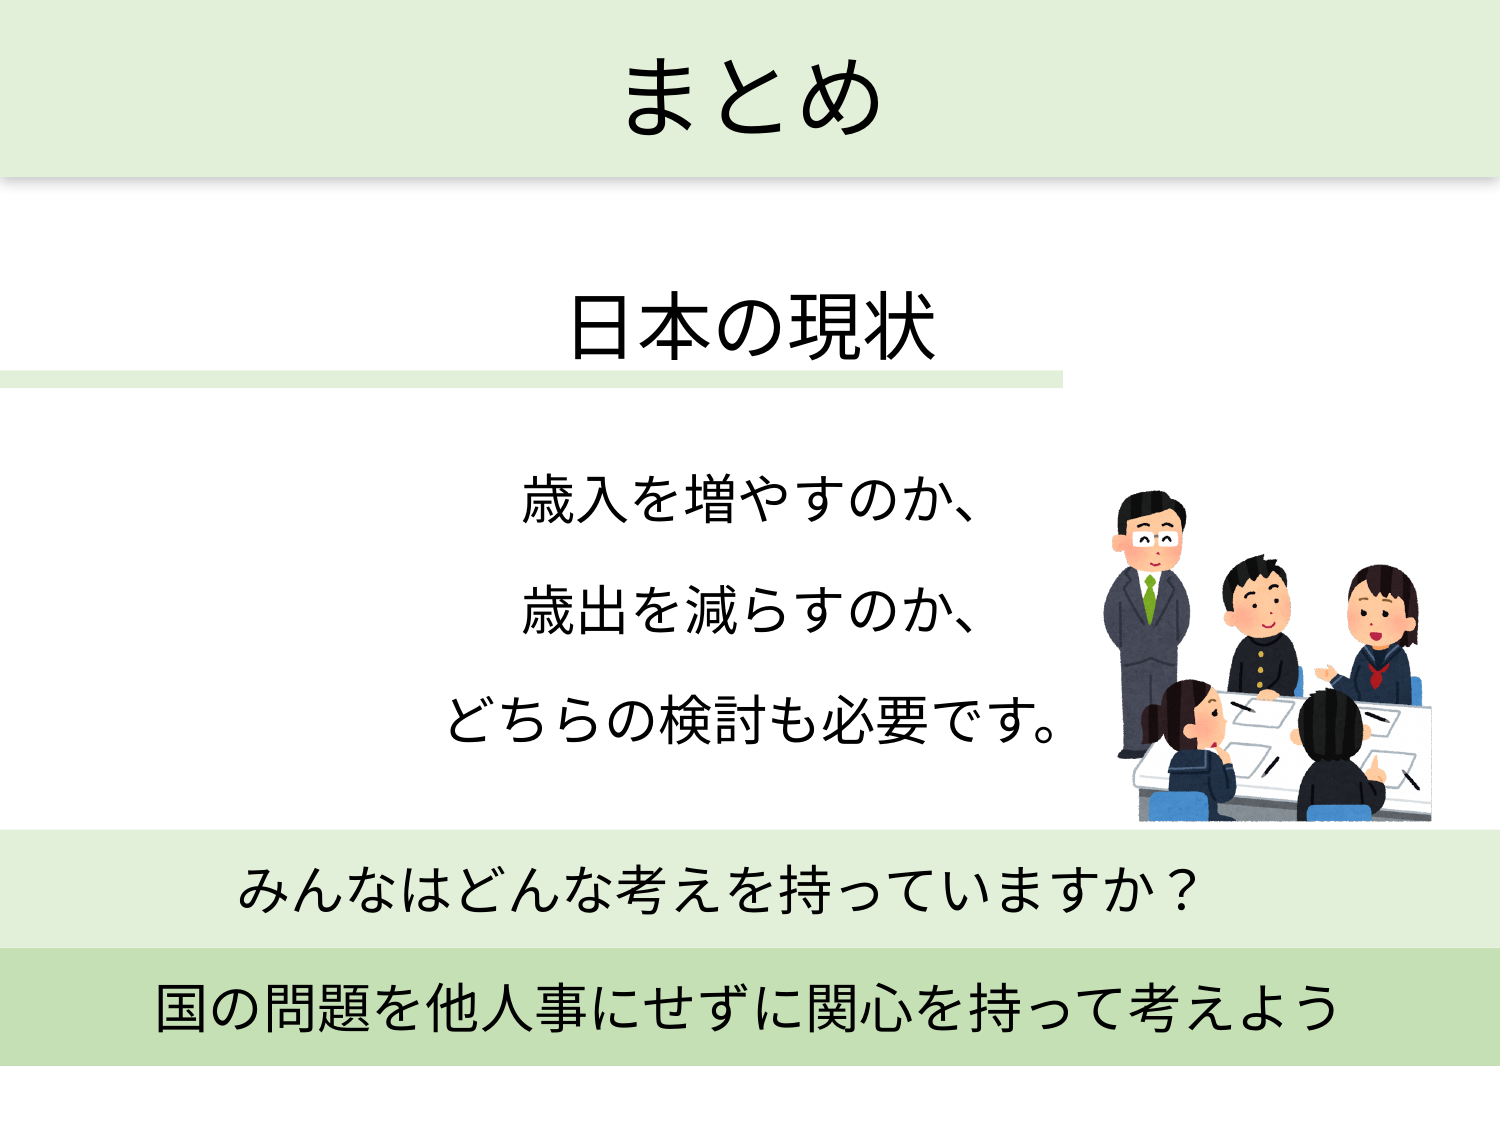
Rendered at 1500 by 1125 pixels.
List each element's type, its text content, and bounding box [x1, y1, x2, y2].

text_box [0, 369, 1064, 389]
list まとめ [0, 0, 1500, 178]
text_box 国の問題を他人事にせずに関心を持って考えよう [0, 948, 1500, 1066]
text_box みんなはどんな考えを持っていますか？ [0, 829, 1500, 948]
text_box 歳入を増やすのか、 歳出を減らすのか、 どちらの検討も必要です。 [58, 414, 1441, 758]
text_box 日本の現状 [58, 236, 1441, 414]
picture [1097, 485, 1441, 829]
